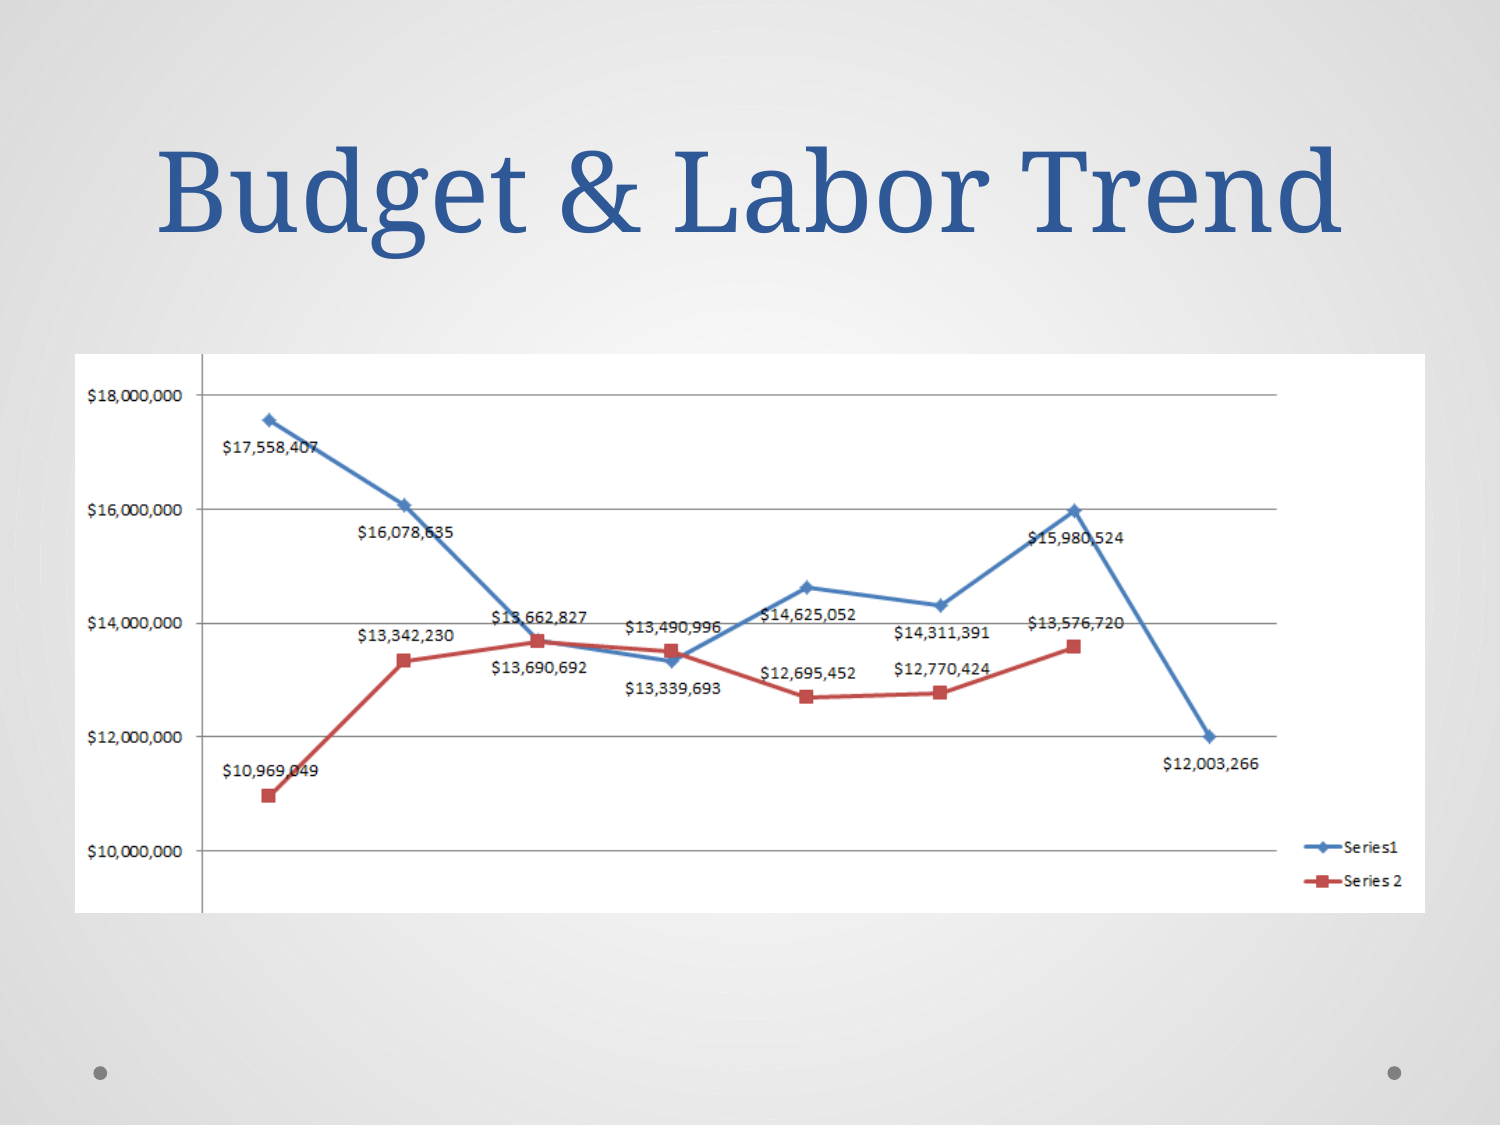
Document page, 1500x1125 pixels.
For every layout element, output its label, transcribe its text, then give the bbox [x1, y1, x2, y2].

title Budget & Labor Trend [75, 0, 1425, 263]
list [74, 354, 1426, 914]
